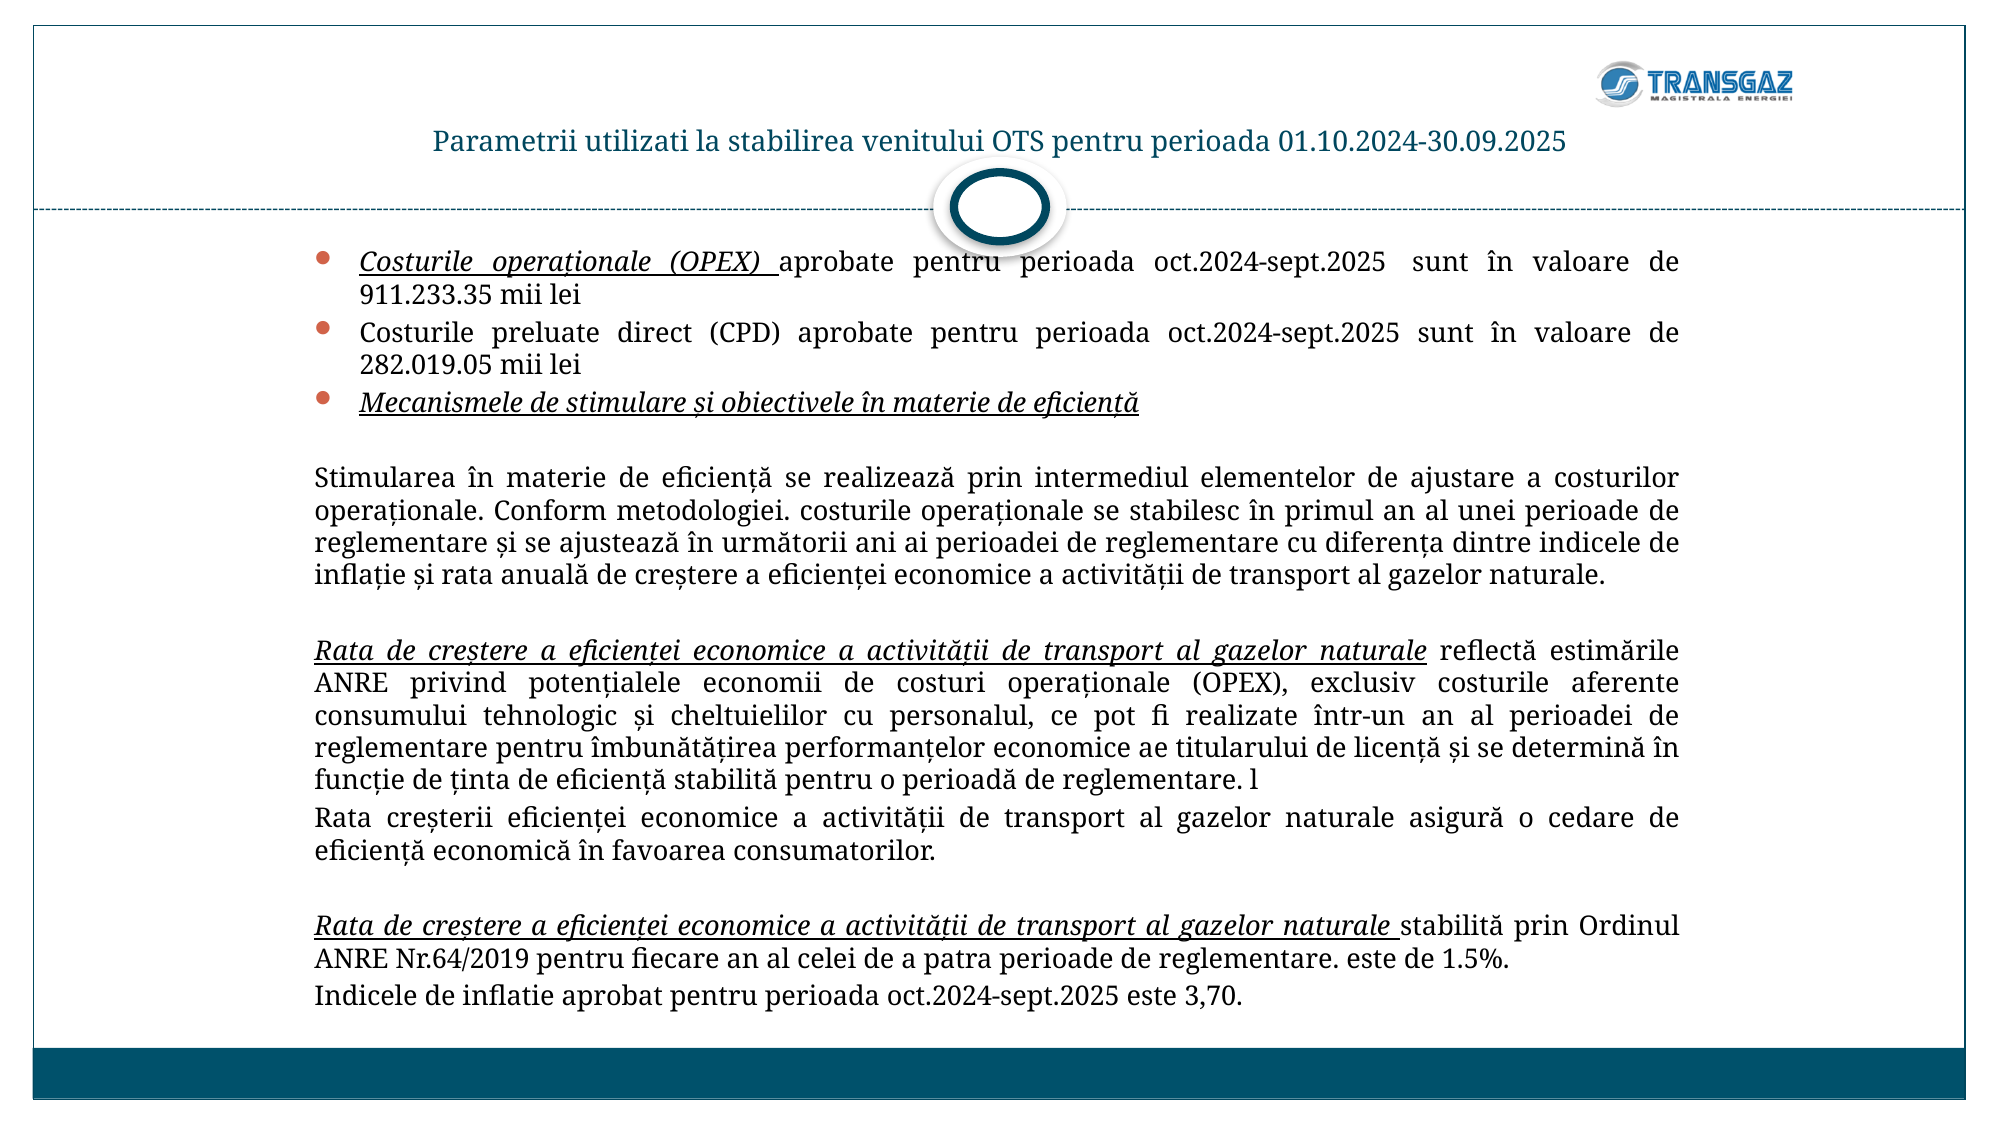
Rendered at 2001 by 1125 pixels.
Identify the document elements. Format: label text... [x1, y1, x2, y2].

picture [1593, 48, 1796, 126]
title Parametrii utilizati la stabilirea venitului OTS pentru perioada 01.10.2024-30.09.2025 [387, 89, 1613, 165]
list Costurile operaţionale (OPEX) aprobate pentru perioada oct.2024-sept.2025 sunt în valoare de 911.233.35 mii lei Costurile preluate direct (CPD) aprobate pentru perioada oct.2024-sept.2025 sunt în valoare de 282.019.05 mii lei Mecanismele de stimulare şi obiectivele în materie de eficienţă Stimularea în materie de eficienţă se realizează prin intermediul elementelor de ajustare a costurilor operaţionale. Conform metodologiei. costurile operaţionale se stabilesc în primul an al unei perioade de reglementare şi se ajustează în următorii ani ai perioadei de reglementare cu diferenţa dintre indicele de inflaţie şi rata anuală de creştere a eficienţei economice a activităţii de transport al gazelor naturale. Rata de creştere a eficienţei economice a activităţii de transport al gazelor naturale reflectă estimările ANRE privind potenţialele economii de costuri operaţionale (OPEX), exclusiv costurile aferente consumului tehnologic și cheltuielilor cu personalul, ce pot fi realizate într-un an al perioadei de reglementare pentru îmbunătăţirea performanţelor economice ae titularului de licenţă şi se determină în funcţie de ţinta de eficienţă stabilită pentru o perioadă de reglementare. l Rata creşterii eficienţei economice a activităţii de transport al gazelor naturale asigură o cedare de eficienţă economică în favoarea consumatorilor. Rata de creştere a eficienţei economice a activităţii de transport al gazelor naturale stabilită prin Ordinul ANRE Nr.64/2019 pentru fiecare an al celei de a patra perioade de reglementare. este de 1.5%. Indicele de inflatie aprobat pentru perioada oct.2024-sept.2025 este 3,70. [299, 237, 1695, 1038]
